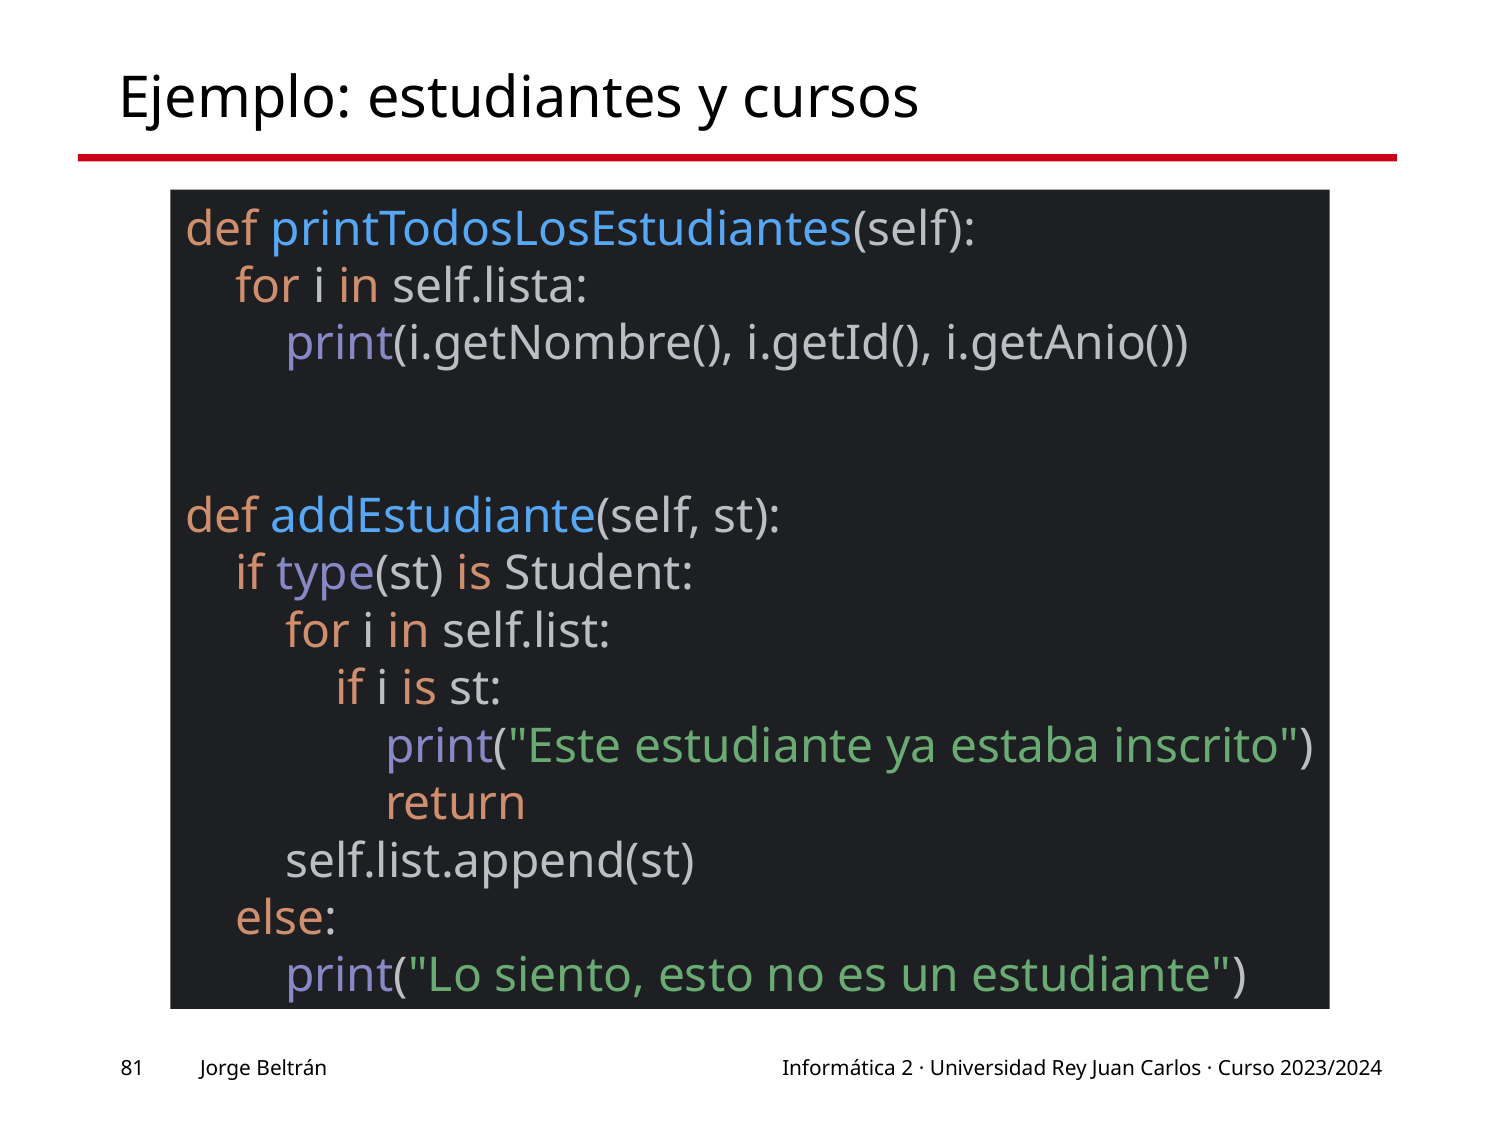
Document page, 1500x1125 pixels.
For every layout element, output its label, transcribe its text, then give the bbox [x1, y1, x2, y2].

list [103, 185, 1397, 1014]
text_box def printTodosLosEstudiantes(self): for i in self.lista: print(i.getNombre(), i.getId(), i.getAnio()) def addEstudiante(self, st): if type(st) is Student: for i in self.list: if i is st: print("Este estudiante ya estaba inscrito") return self.list.append(st) else: print("Lo siento, esto no es un estudiante") [170, 189, 1330, 1009]
title Ejemplo: estudiantes y cursos [103, 59, 1397, 138]
